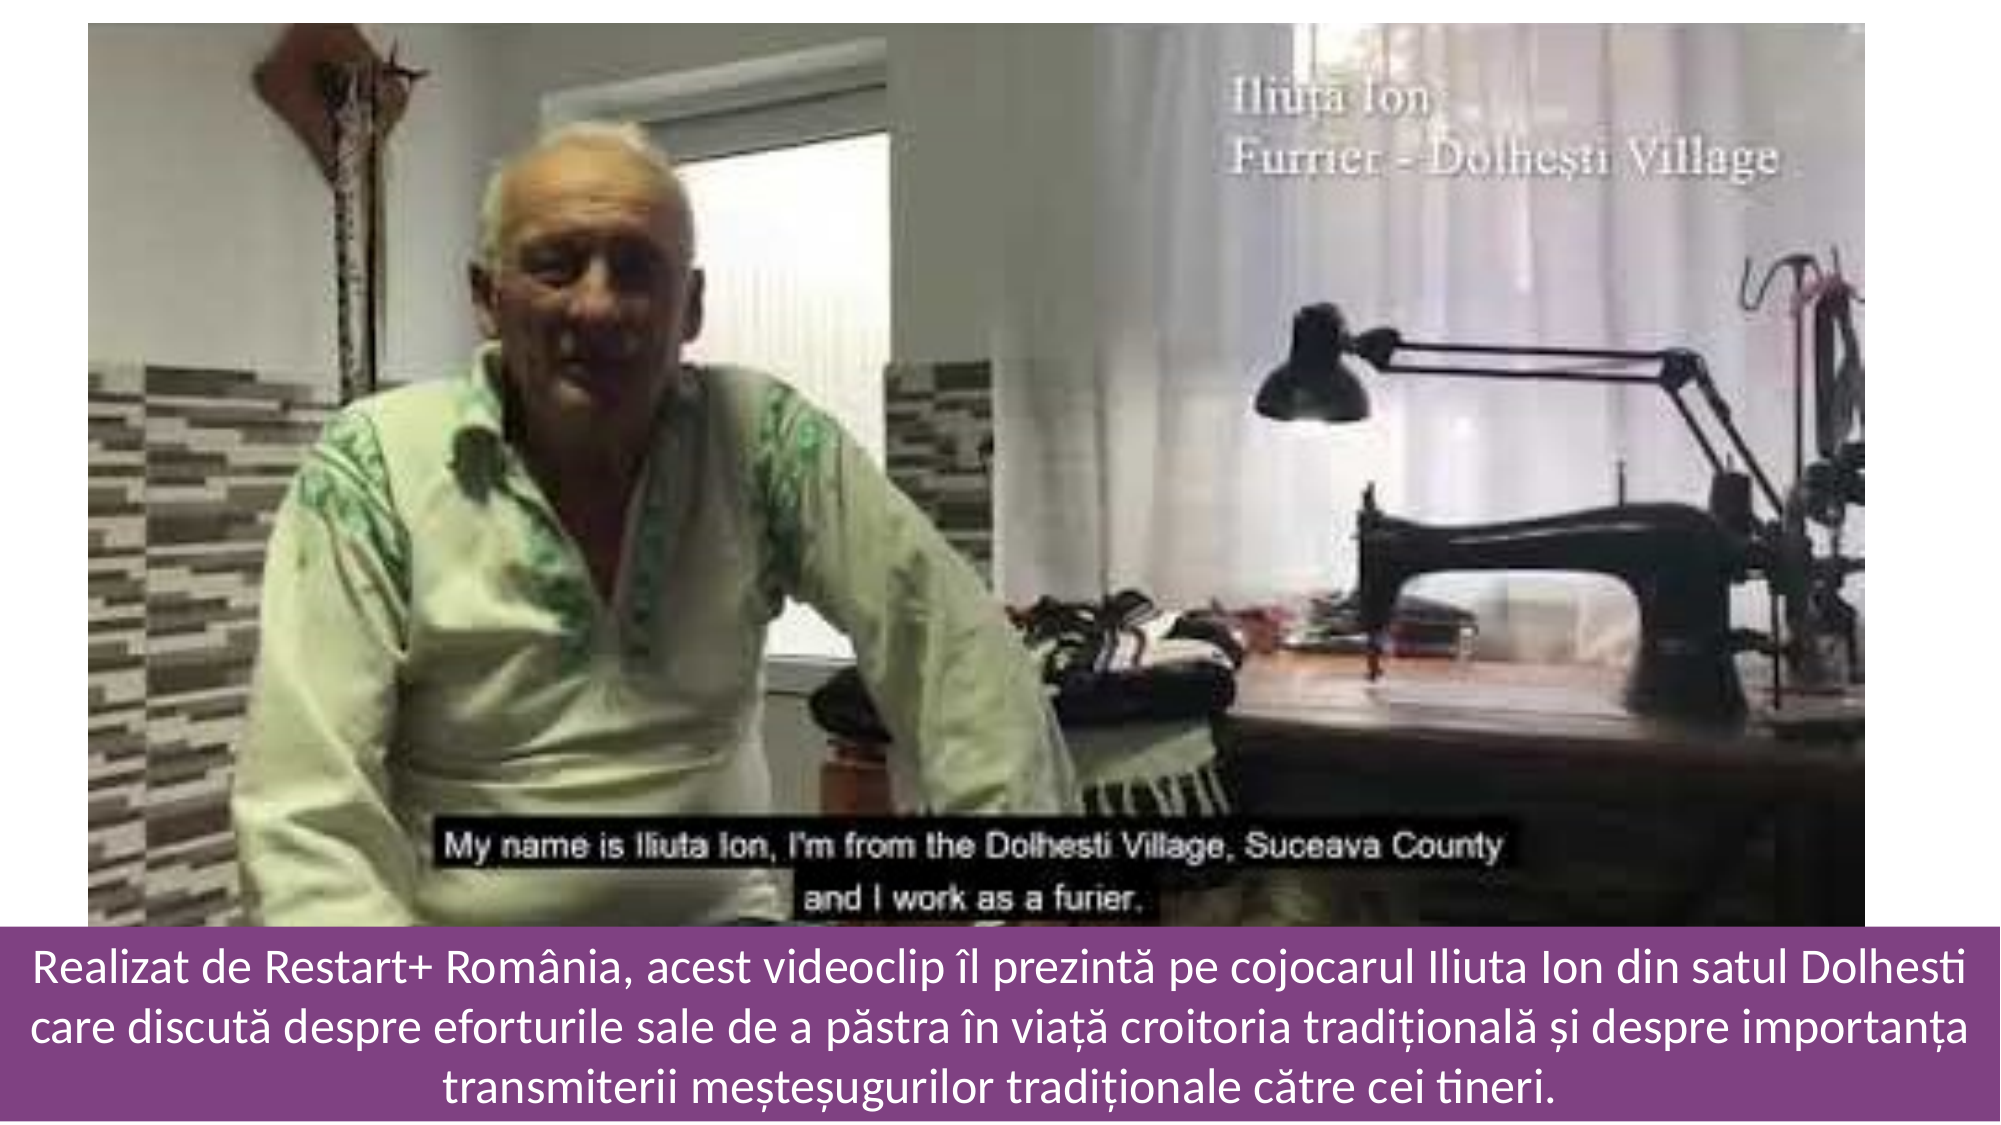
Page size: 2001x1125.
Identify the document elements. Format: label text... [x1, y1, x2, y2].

text_box Realizat de Restart+ România, acest videoclip îl prezintă pe cojocarul Iliuta Ion din satul Dolhesti care discută despre eforturile sale de a păstra în viață croitoria tradițională și despre importanța transmiterii meșteșugurilor tradiționale către cei tineri. [0, 926, 2000, 1122]
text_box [87, 22, 1866, 1023]
